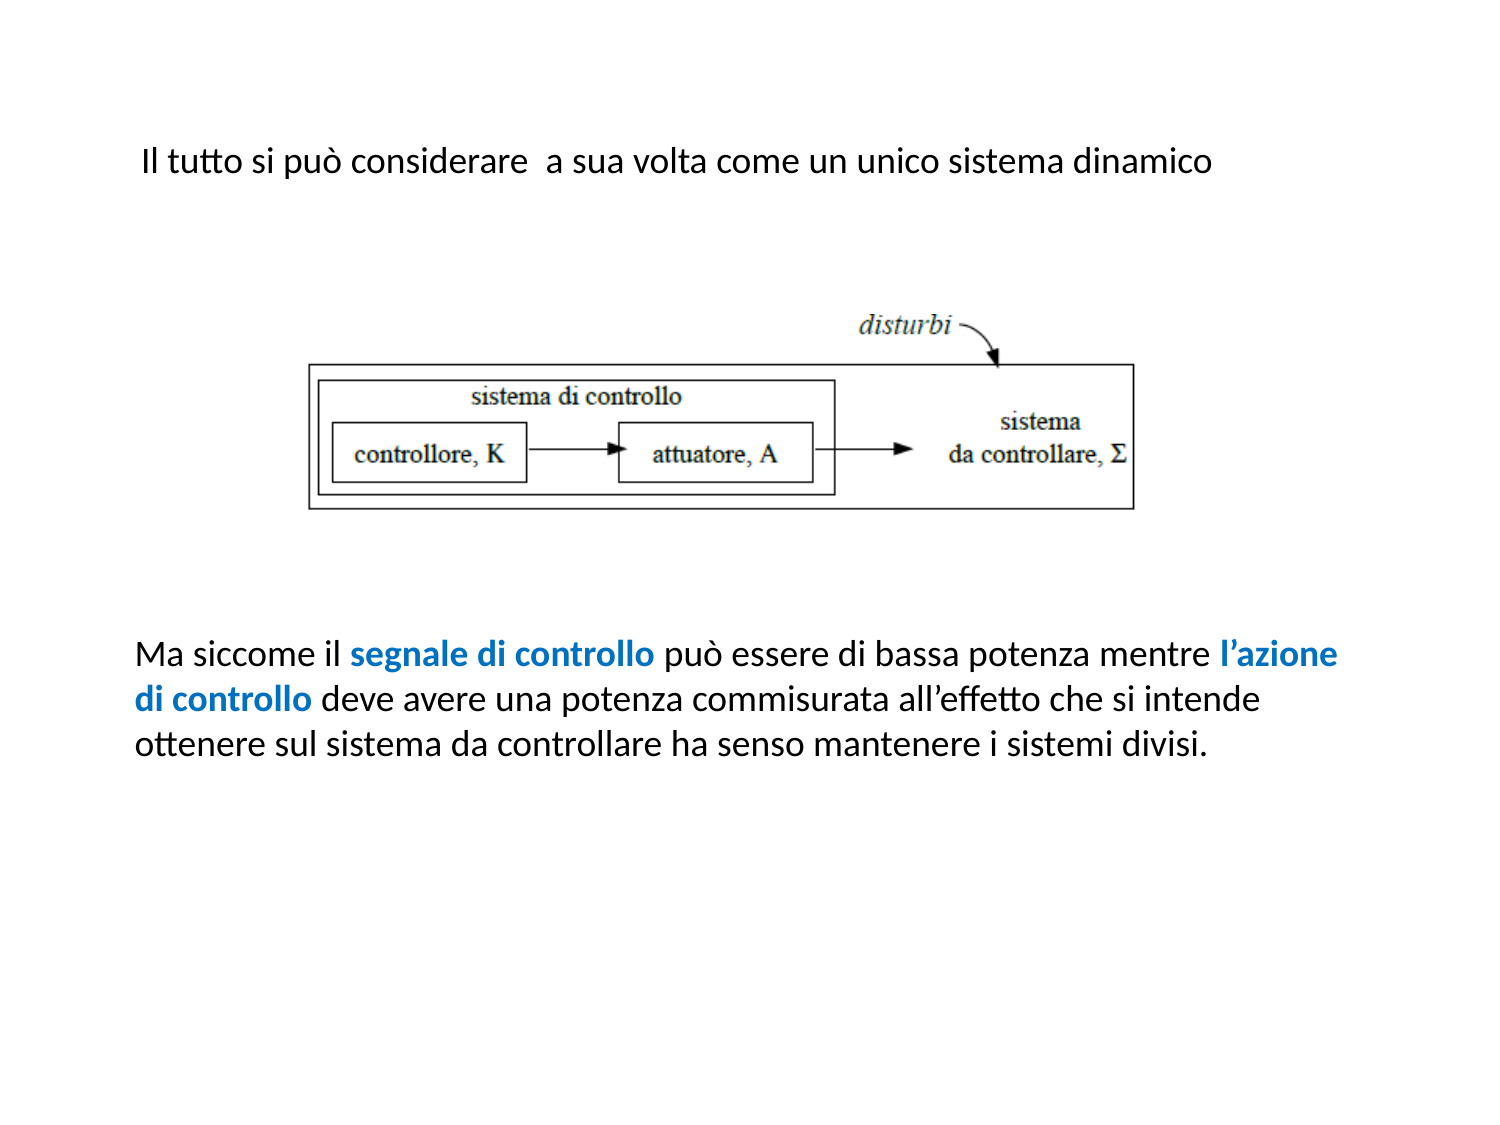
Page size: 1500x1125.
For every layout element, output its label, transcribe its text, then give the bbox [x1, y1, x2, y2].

picture [218, 314, 1205, 514]
text_box Ma siccome il segnale di controllo può essere di bassa potenza mentre l’azione di controllo deve avere una potenza commisurata all’effetto che si intende ottenere sul sistema da controllare ha senso mantenere i sistemi divisi. [119, 621, 1380, 772]
text_box Il tutto si può considerare a sua volta come un unico sistema dinamico [126, 129, 1230, 189]
